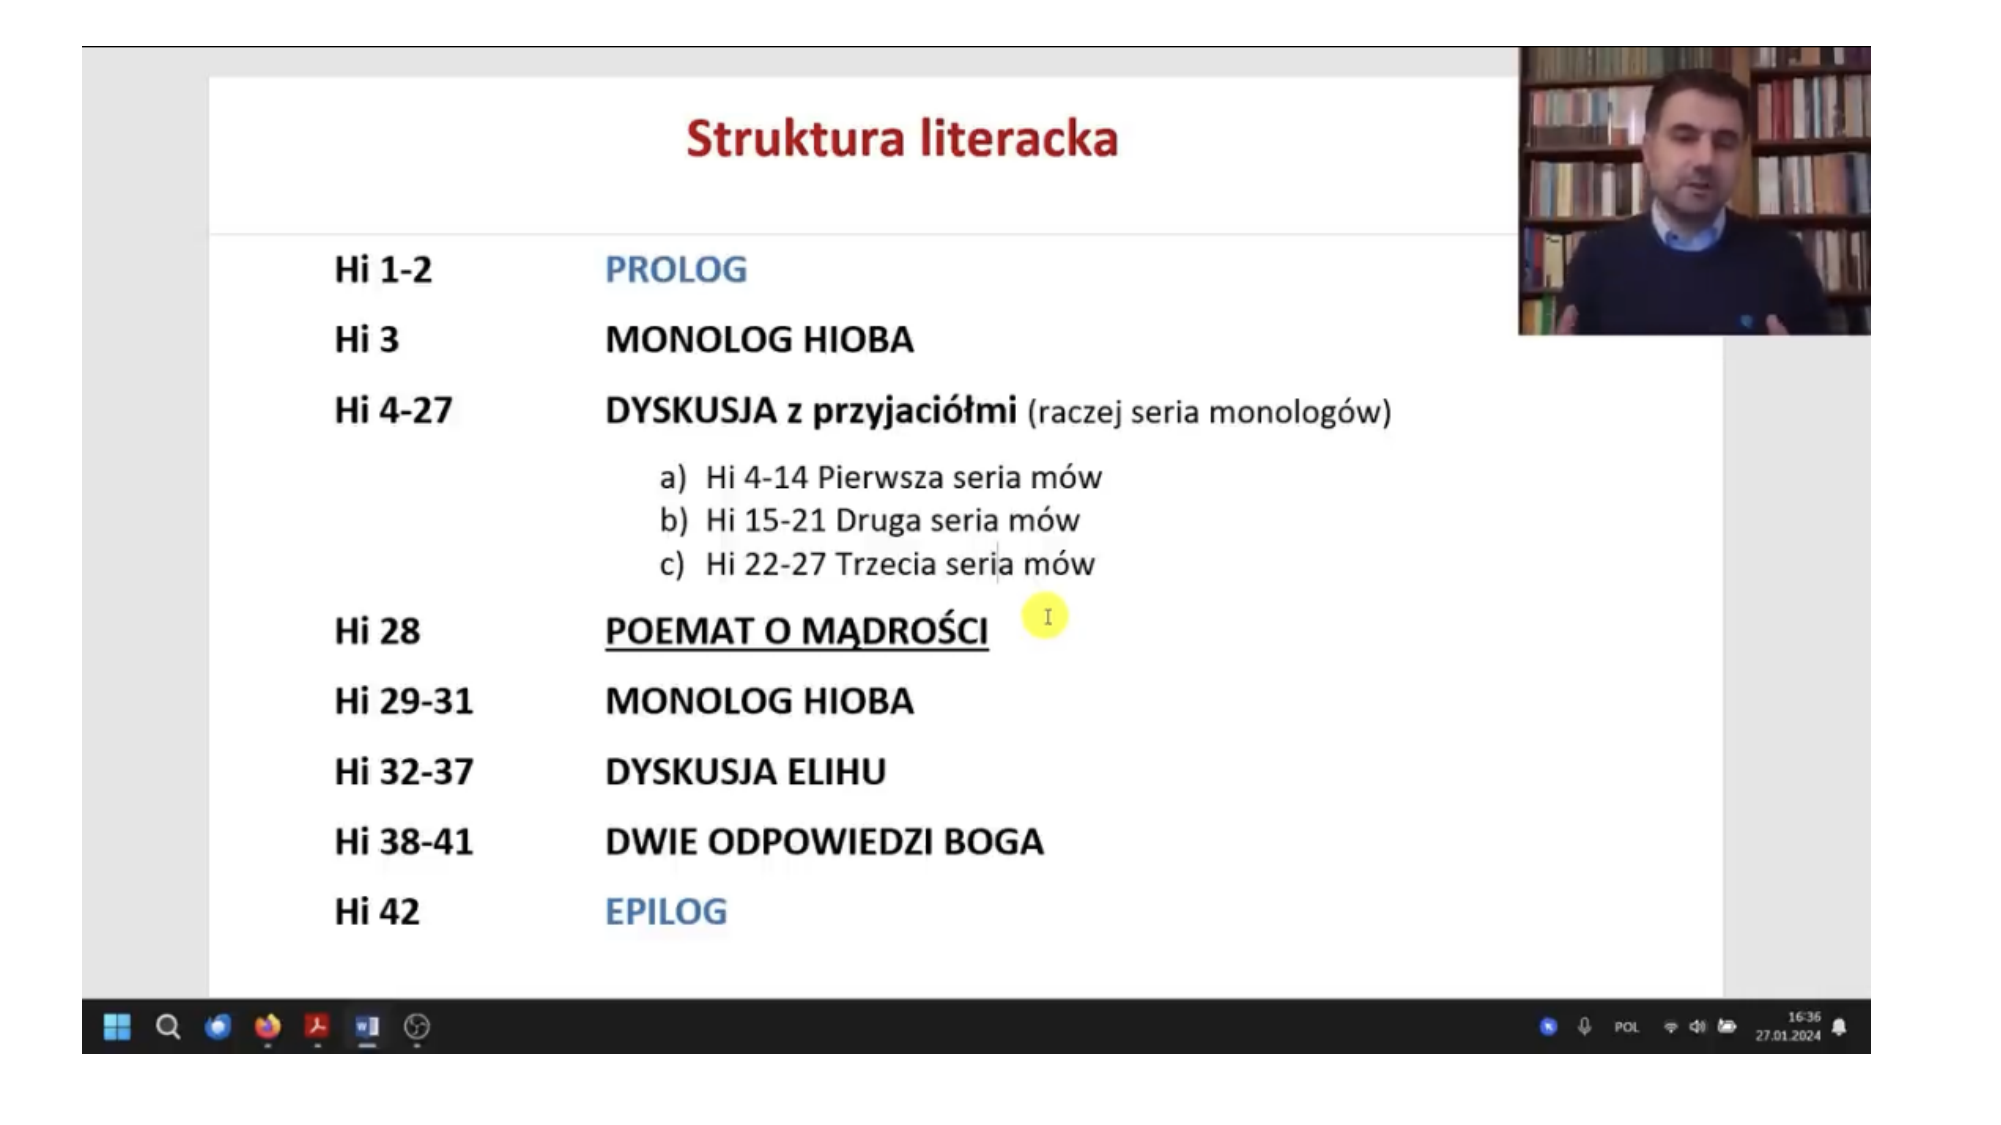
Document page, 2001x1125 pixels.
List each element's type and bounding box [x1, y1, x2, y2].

picture [82, 46, 1871, 1054]
